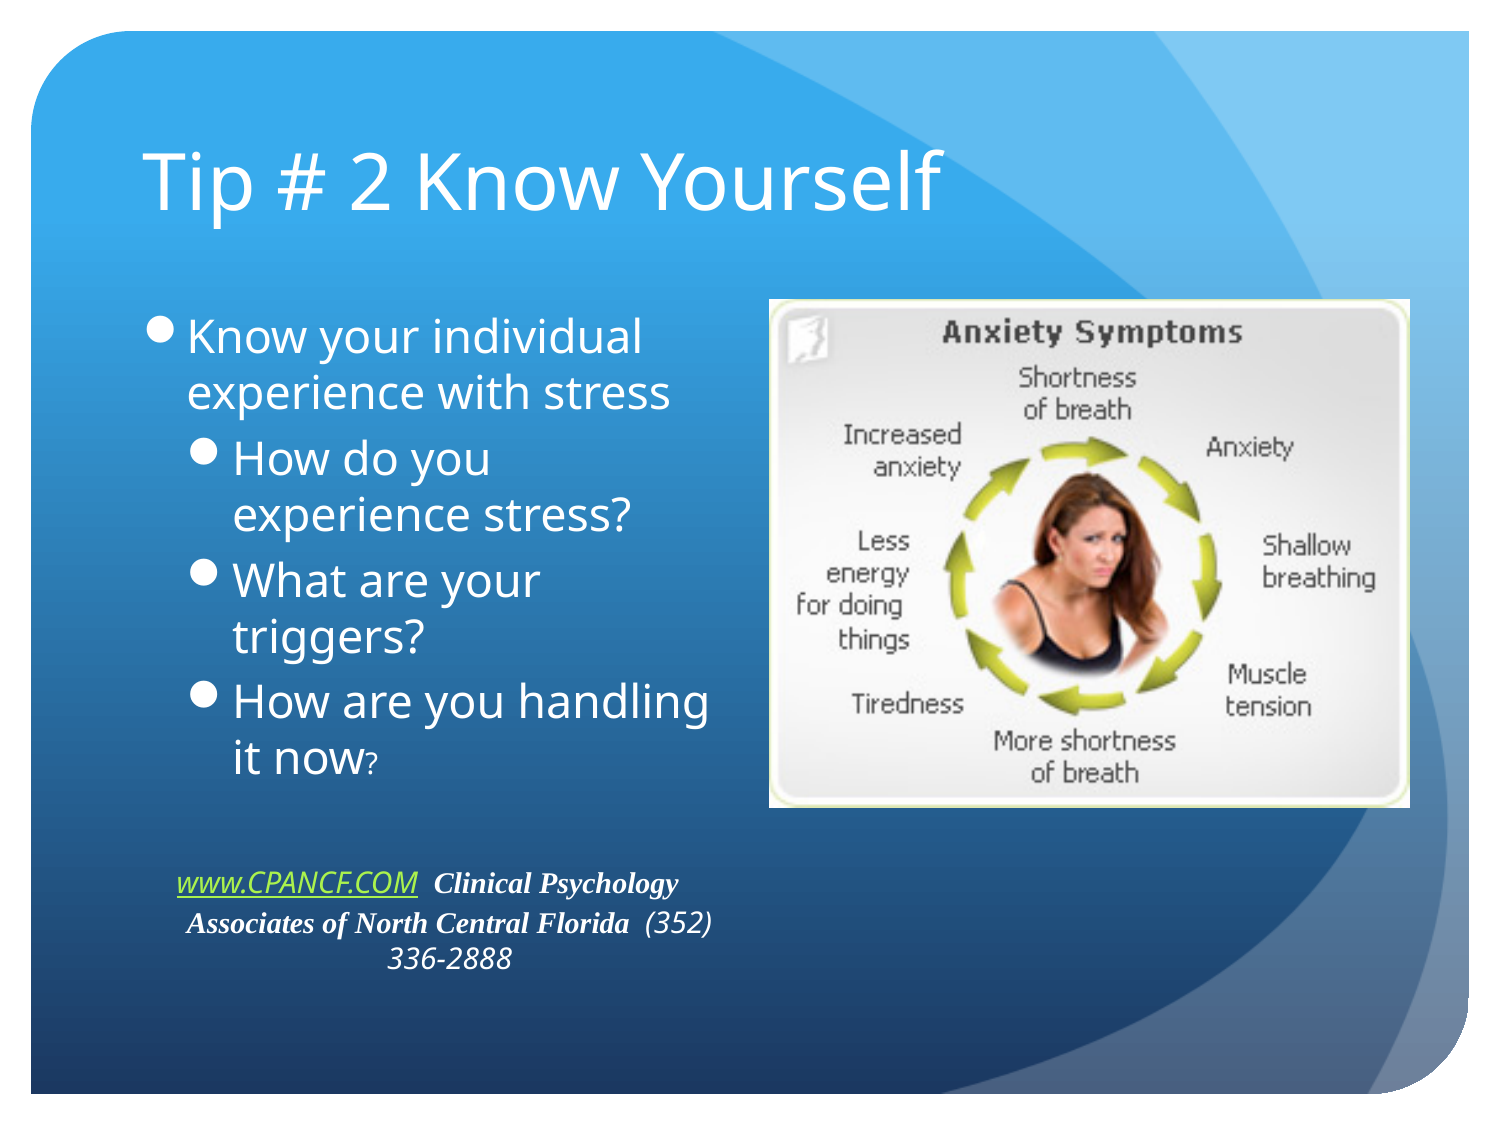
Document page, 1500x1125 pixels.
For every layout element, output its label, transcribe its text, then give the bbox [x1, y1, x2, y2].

title Tip # 2 Know Yourself [127, 62, 1372, 234]
list Know your individual experience with stress How do you experience stress? What are your triggers? How are you handling it now? www.CPANCF.COM Clinical Psychology Associates of North Central Florida (352) 336-2888 [127, 299, 728, 993]
picture [24, 30, 1473, 1094]
